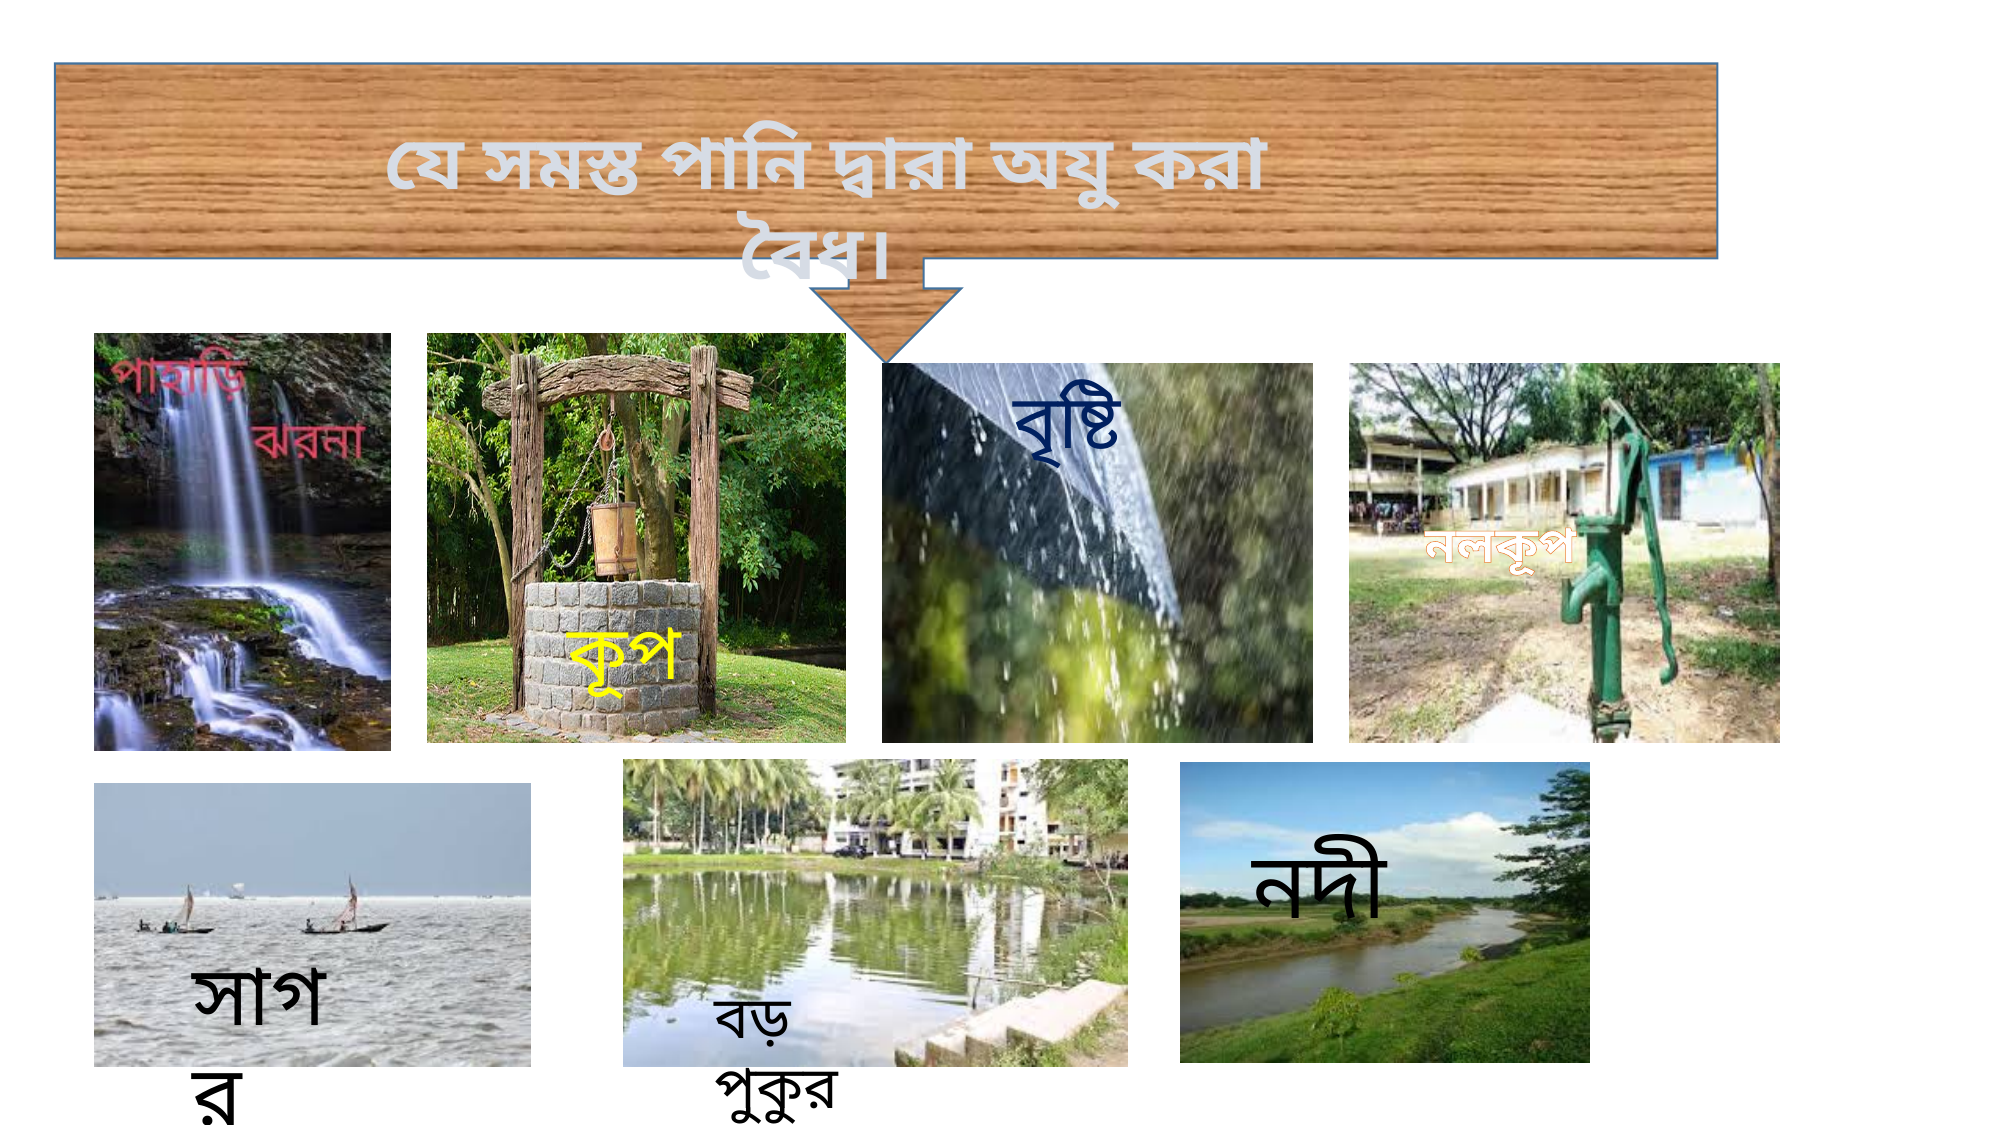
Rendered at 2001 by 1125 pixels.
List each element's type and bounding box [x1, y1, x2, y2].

text_box [882, 363, 1313, 743]
picture [94, 333, 391, 751]
text_box [94, 783, 531, 1067]
text_box [54, 63, 1718, 364]
text_box [1180, 762, 1590, 1063]
text_box [427, 333, 845, 743]
text_box [623, 759, 1128, 1067]
text_box [1349, 363, 1780, 743]
